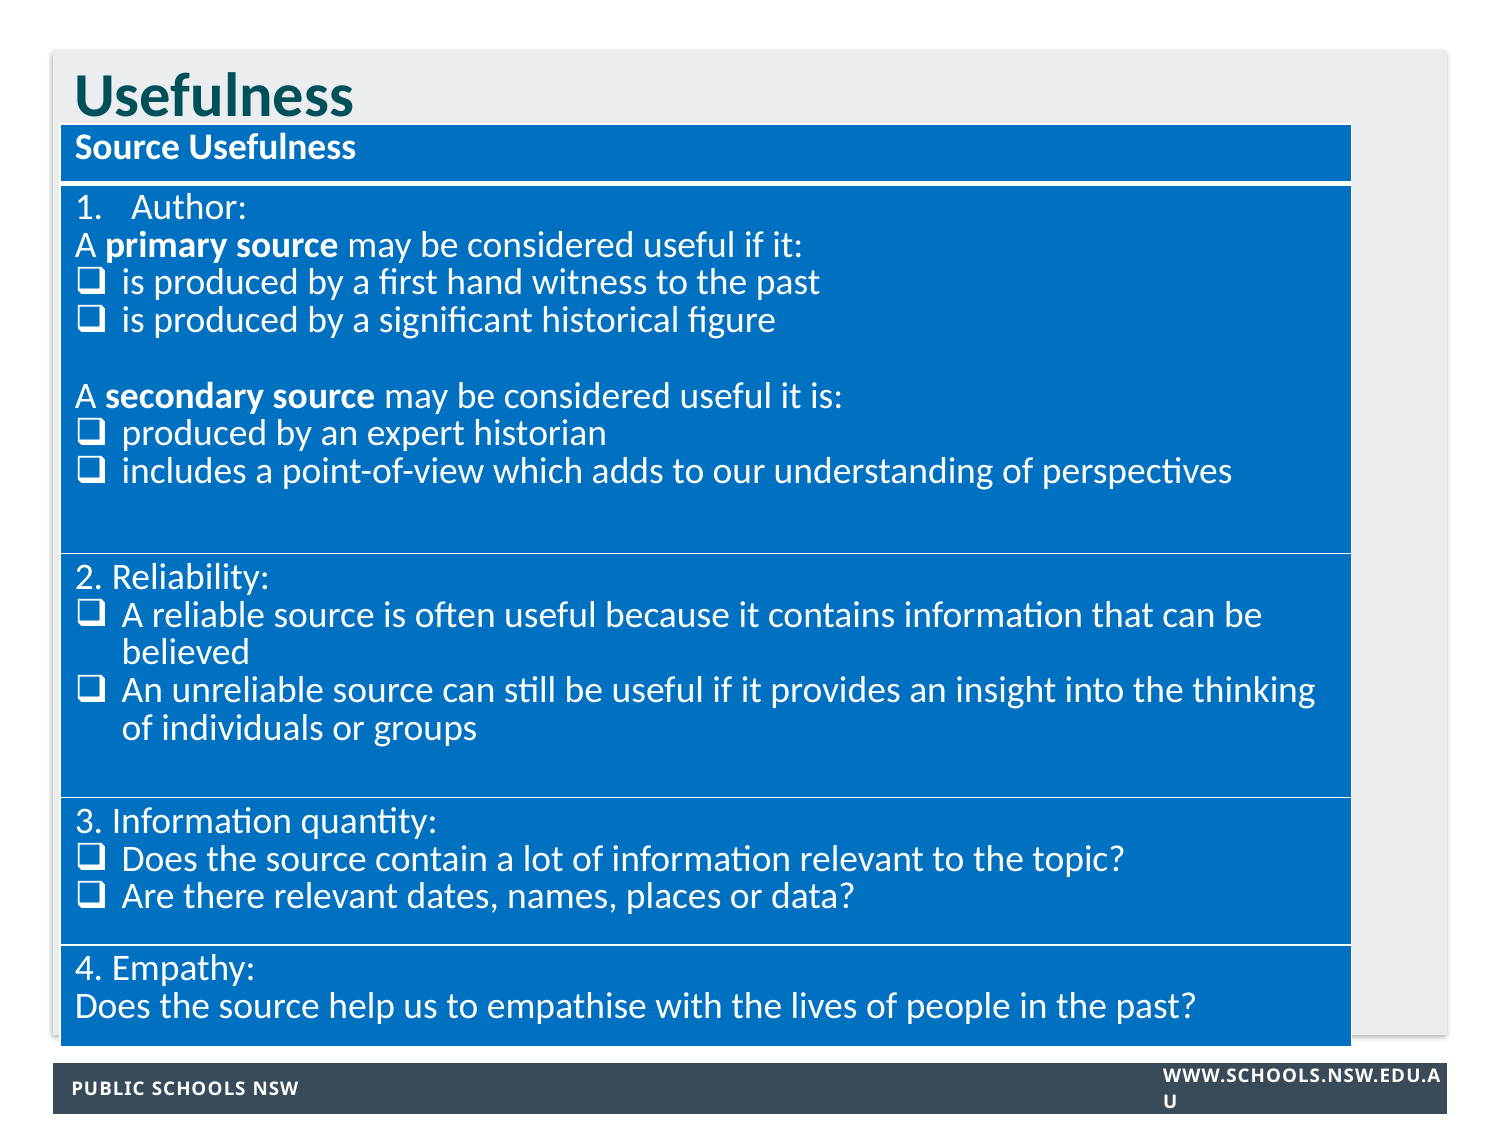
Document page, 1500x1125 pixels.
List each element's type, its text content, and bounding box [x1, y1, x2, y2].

table_cell 3. Information quantity: Does the source contain a lot of information relevant to the topic? Are there relevant dates, names, places or data? [61, 798, 1351, 944]
title Usefulness [59, 32, 1403, 151]
table_cell 4. Empathy: Does the source help us to empathise with the lives of people in the past? [61, 946, 1351, 1046]
table_header Source Usefulness [61, 125, 1351, 181]
table_cell Author: A primary source may be considered useful if it: is produced by a first hand witness to the past is produced by a significant historical figure A secondary source may be considered useful it is: produced by an expert historian includes a point-of-view which adds to our understanding of perspectives [61, 186, 1351, 553]
table_cell 2. Reliability: A reliable source is often useful because it contains information that can be believed An unreliable source can still be useful if it provides an insight into the thinking of individuals or groups [61, 554, 1351, 797]
